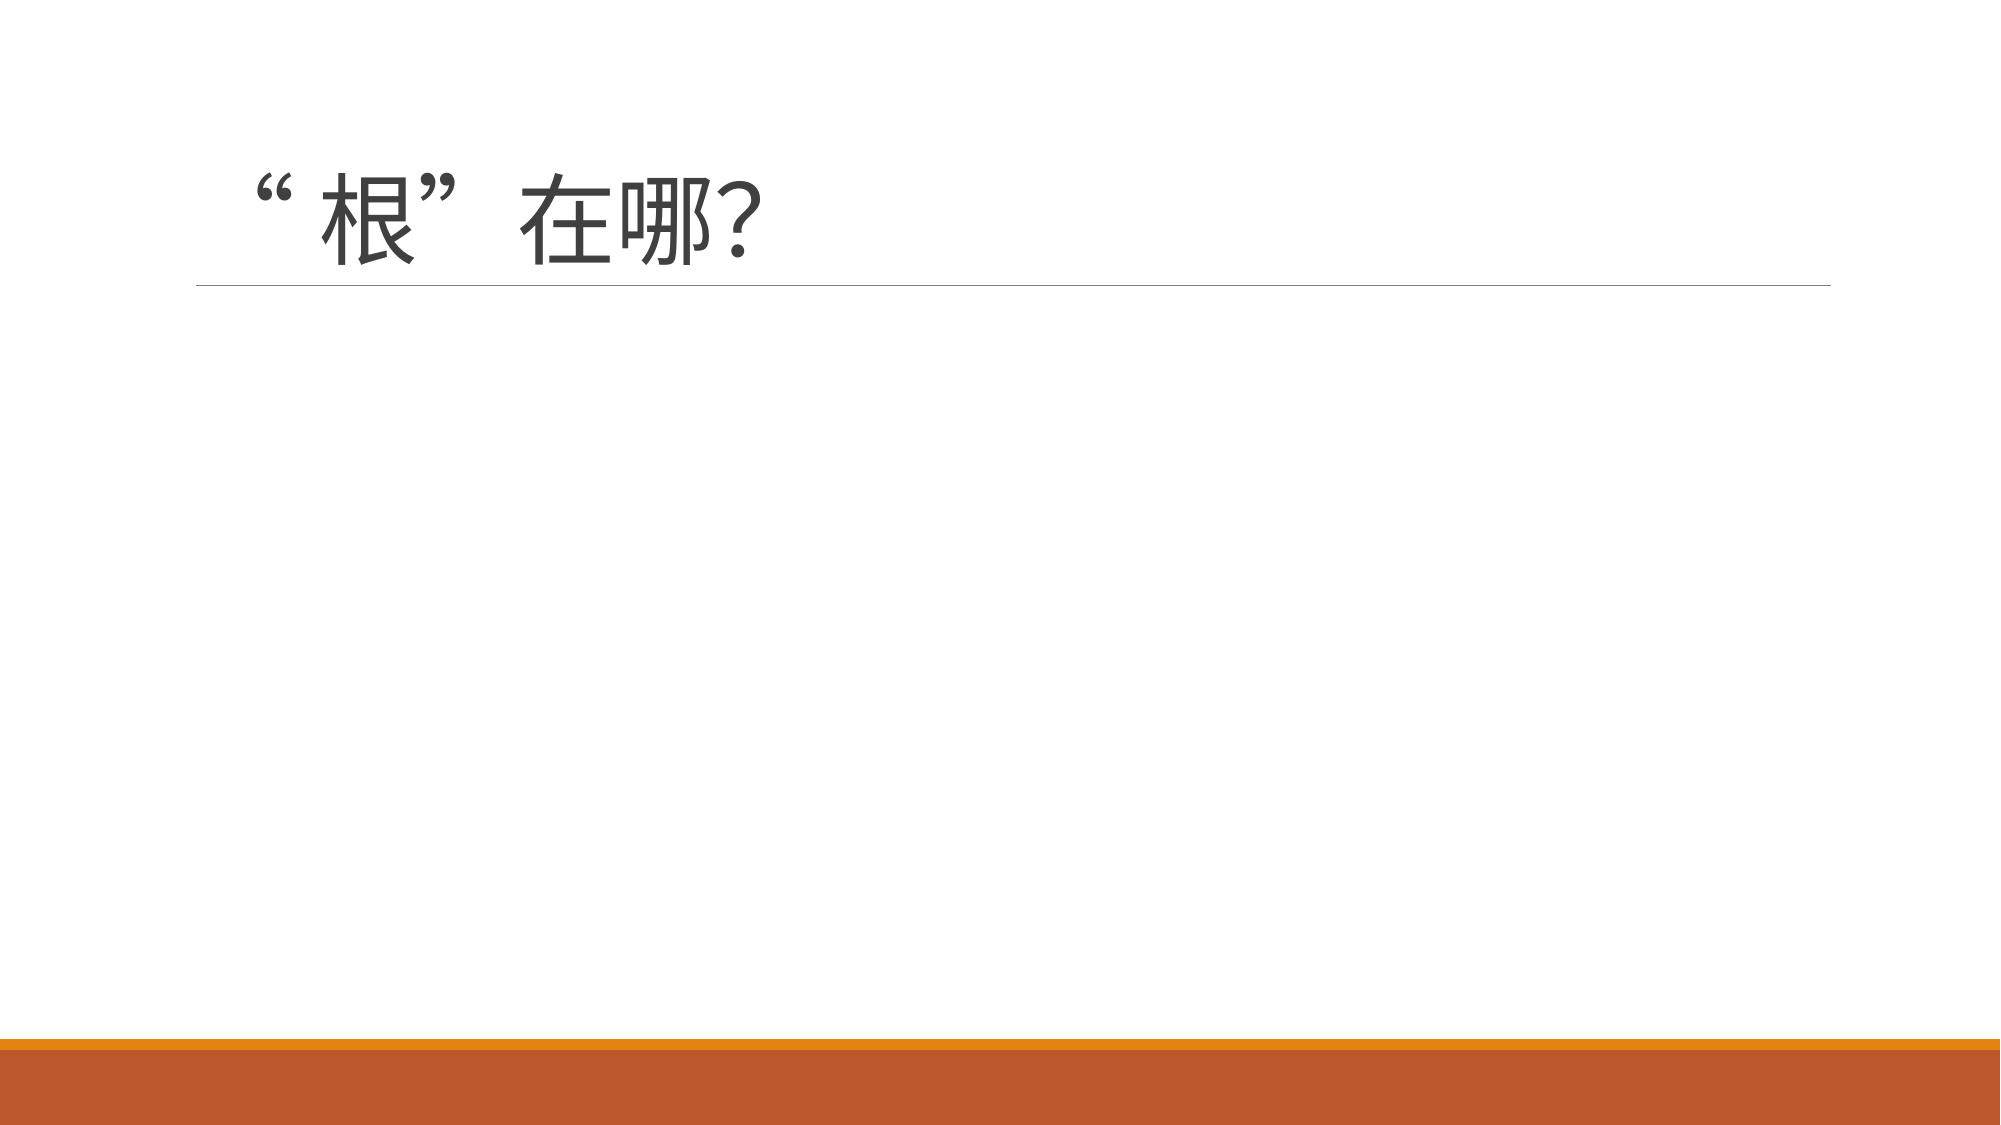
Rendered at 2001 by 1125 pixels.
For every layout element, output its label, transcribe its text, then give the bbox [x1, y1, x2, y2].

title “根”在哪？ [180, 47, 1830, 285]
